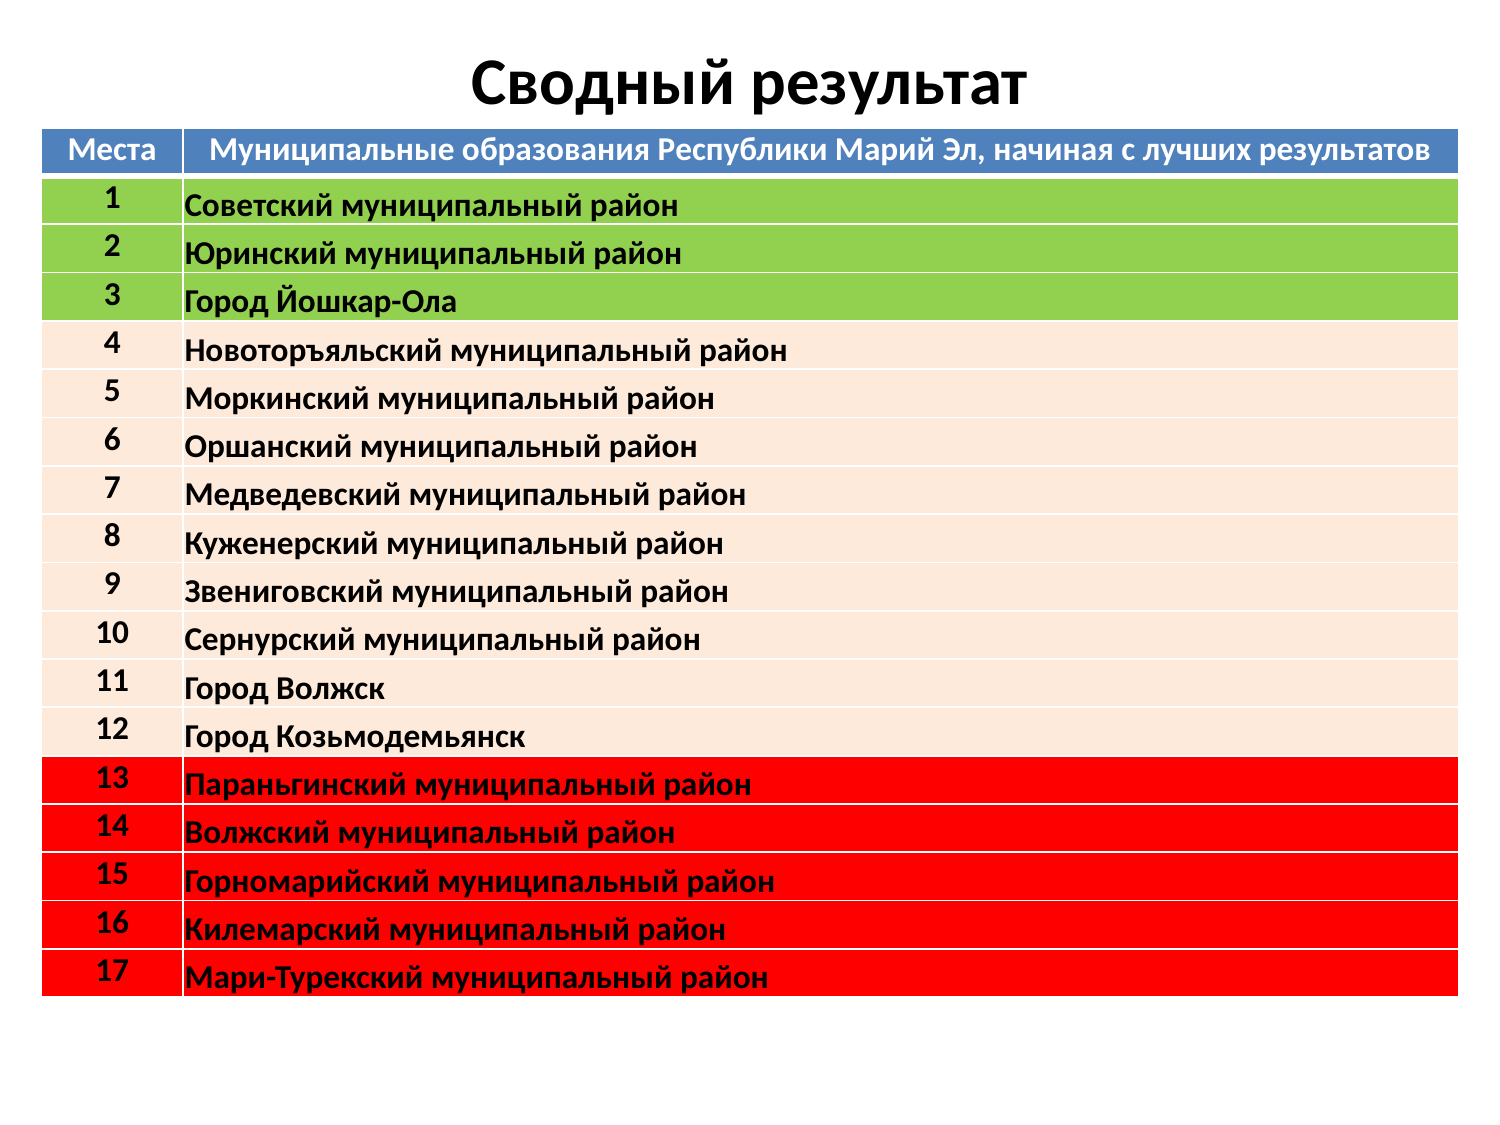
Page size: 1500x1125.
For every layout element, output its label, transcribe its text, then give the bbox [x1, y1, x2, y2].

table_cell Сернурский муниципальный район [184, 612, 1458, 658]
table_cell Советский муниципальный район [184, 179, 1458, 223]
title Сводный результат [0, 0, 1500, 161]
table_cell 3 [42, 273, 182, 320]
table_cell Юринский муниципальный район [184, 225, 1458, 272]
table_cell Звениговский муниципальный район [184, 563, 1458, 610]
table_cell 10 [42, 612, 182, 658]
table_cell Новоторъяльский муниципальный район [184, 322, 1458, 368]
table_cell 12 [42, 708, 182, 755]
table_cell Оршанский муниципальный район [184, 418, 1458, 465]
table_cell 2 [42, 225, 182, 272]
table_cell 14 [42, 805, 182, 851]
table_cell 6 [42, 418, 182, 465]
table_cell 4 [42, 322, 182, 368]
table_cell Город Козьмодемьянск [184, 708, 1458, 755]
table_cell 5 [42, 370, 182, 417]
table_header Муниципальные образования Республики Марий Эл, начиная с лучших результатов [184, 129, 1458, 173]
table_cell 9 [42, 563, 182, 610]
table_cell 17 [42, 950, 182, 996]
table_cell Мари-Турекский муниципальный район [184, 950, 1458, 996]
table_cell Моркинский муниципальный район [184, 370, 1458, 417]
table_cell 11 [42, 660, 182, 706]
table_header Места [42, 129, 182, 173]
table_cell Горномарийский муниципальный район [184, 853, 1458, 900]
table_cell Килемарский муниципальный район [184, 901, 1458, 948]
table_cell 7 [42, 467, 182, 513]
table_cell Город Волжск [184, 660, 1458, 706]
table_cell 1 [42, 179, 182, 223]
table_cell Медведевский муниципальный район [184, 467, 1458, 513]
table_cell Параньгинский муниципальный район [184, 757, 1458, 803]
table_cell 8 [42, 515, 182, 562]
table_cell 13 [42, 757, 182, 803]
table_cell Город Йошкар-Ола [184, 273, 1458, 320]
table_cell Куженерский муниципальный район [184, 515, 1458, 562]
table_cell 15 [42, 853, 182, 900]
table_cell 16 [42, 901, 182, 948]
table_cell Волжский муниципальный район [184, 805, 1458, 851]
